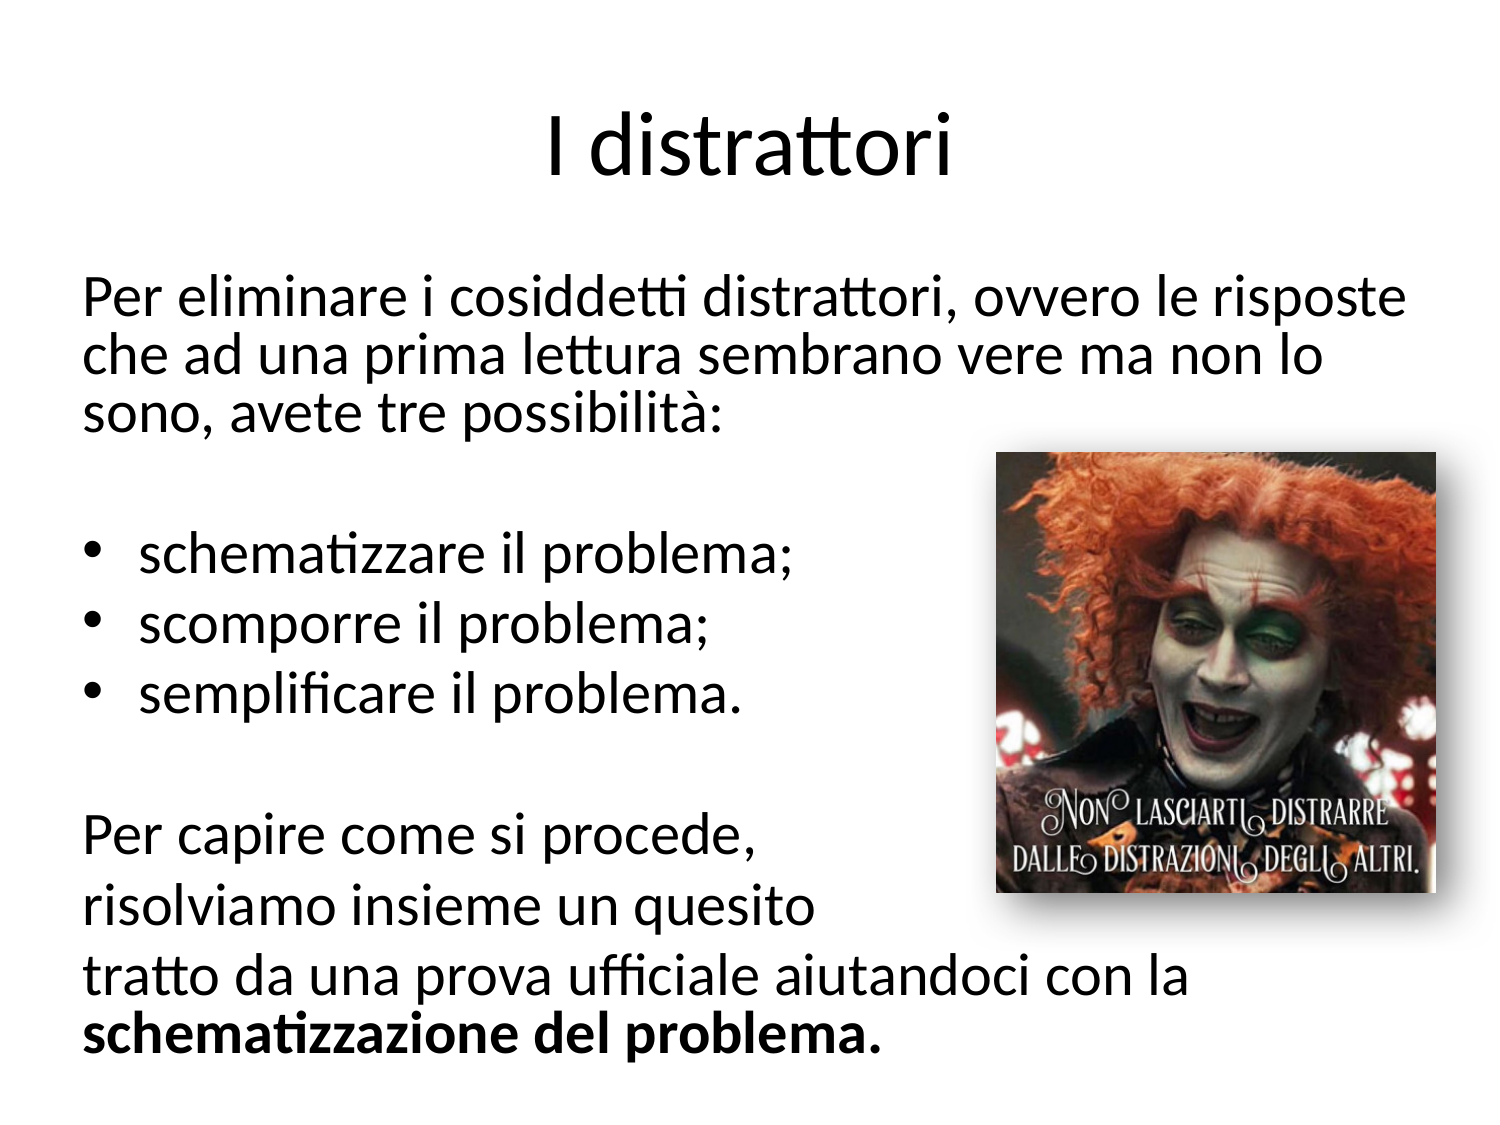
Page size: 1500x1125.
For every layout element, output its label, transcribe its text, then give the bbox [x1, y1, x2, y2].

picture [995, 452, 1436, 893]
list Per eliminare i cosiddetti distrattori, ovvero le risposte che ad una prima lettura sembrano vere ma non lo sono, avete tre possibilità: schematizzare il problema; scomporre il problema; semplificare il problema. Per capire come si procede, risolviamo insieme un quesito tratto da una prova ufficiale aiutandoci con la schematizzazione del problema. [74, 261, 1426, 1083]
title I distrattori [74, 44, 1426, 234]
